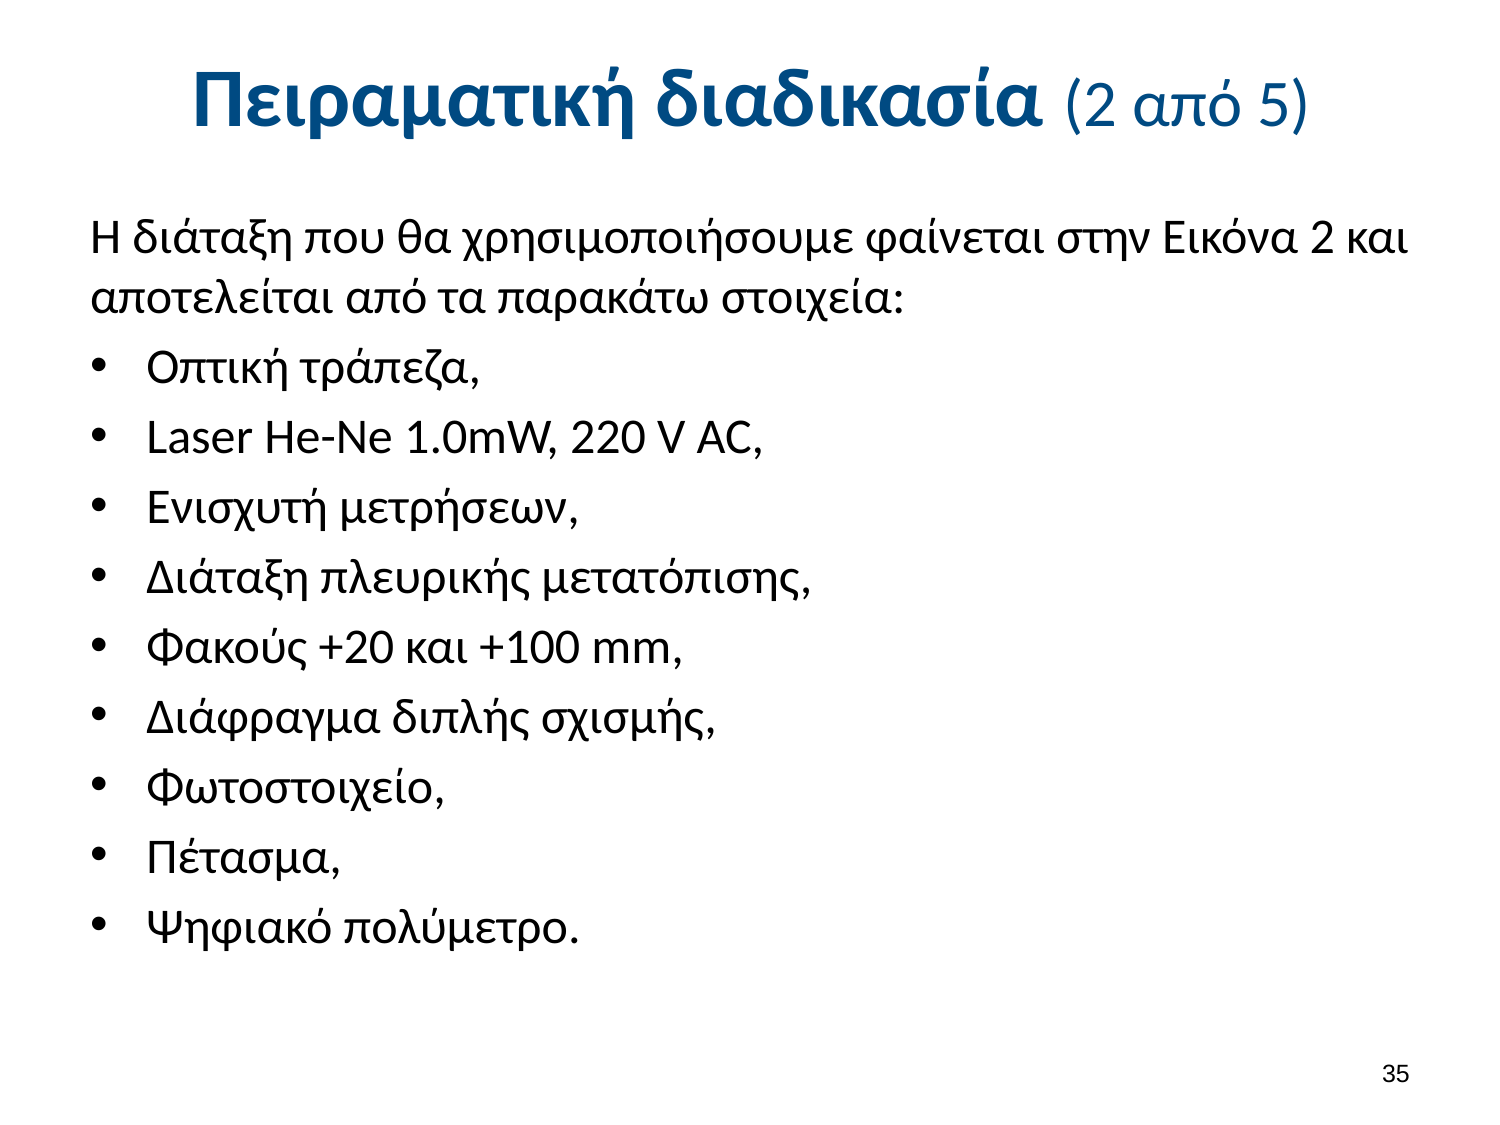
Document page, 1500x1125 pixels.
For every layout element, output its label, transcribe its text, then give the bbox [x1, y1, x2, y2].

title Πειραματική διαδικασία (2 από 5) [76, 19, 1427, 169]
slide_number 34 [1074, 1042, 1425, 1103]
list Η διάταξη που θα χρησιμοποιήσουμε φαίνεται στην Εικόνα 2 και αποτελείται από τα παρακάτω στοιχεία: Οπτική τράπεζα, Laser He-Ne 1.0mW, 220 V AC, Ενισχυτή μετρήσεων, Διάταξη πλευρικής μετατόπισης, Φακούς +20 και +100 mm, Διάφραγμα διπλής σχισμής, Φωτοστοιχείο, Πέτασμα, Ψηφιακό πολύμετρο. [75, 196, 1425, 1024]
